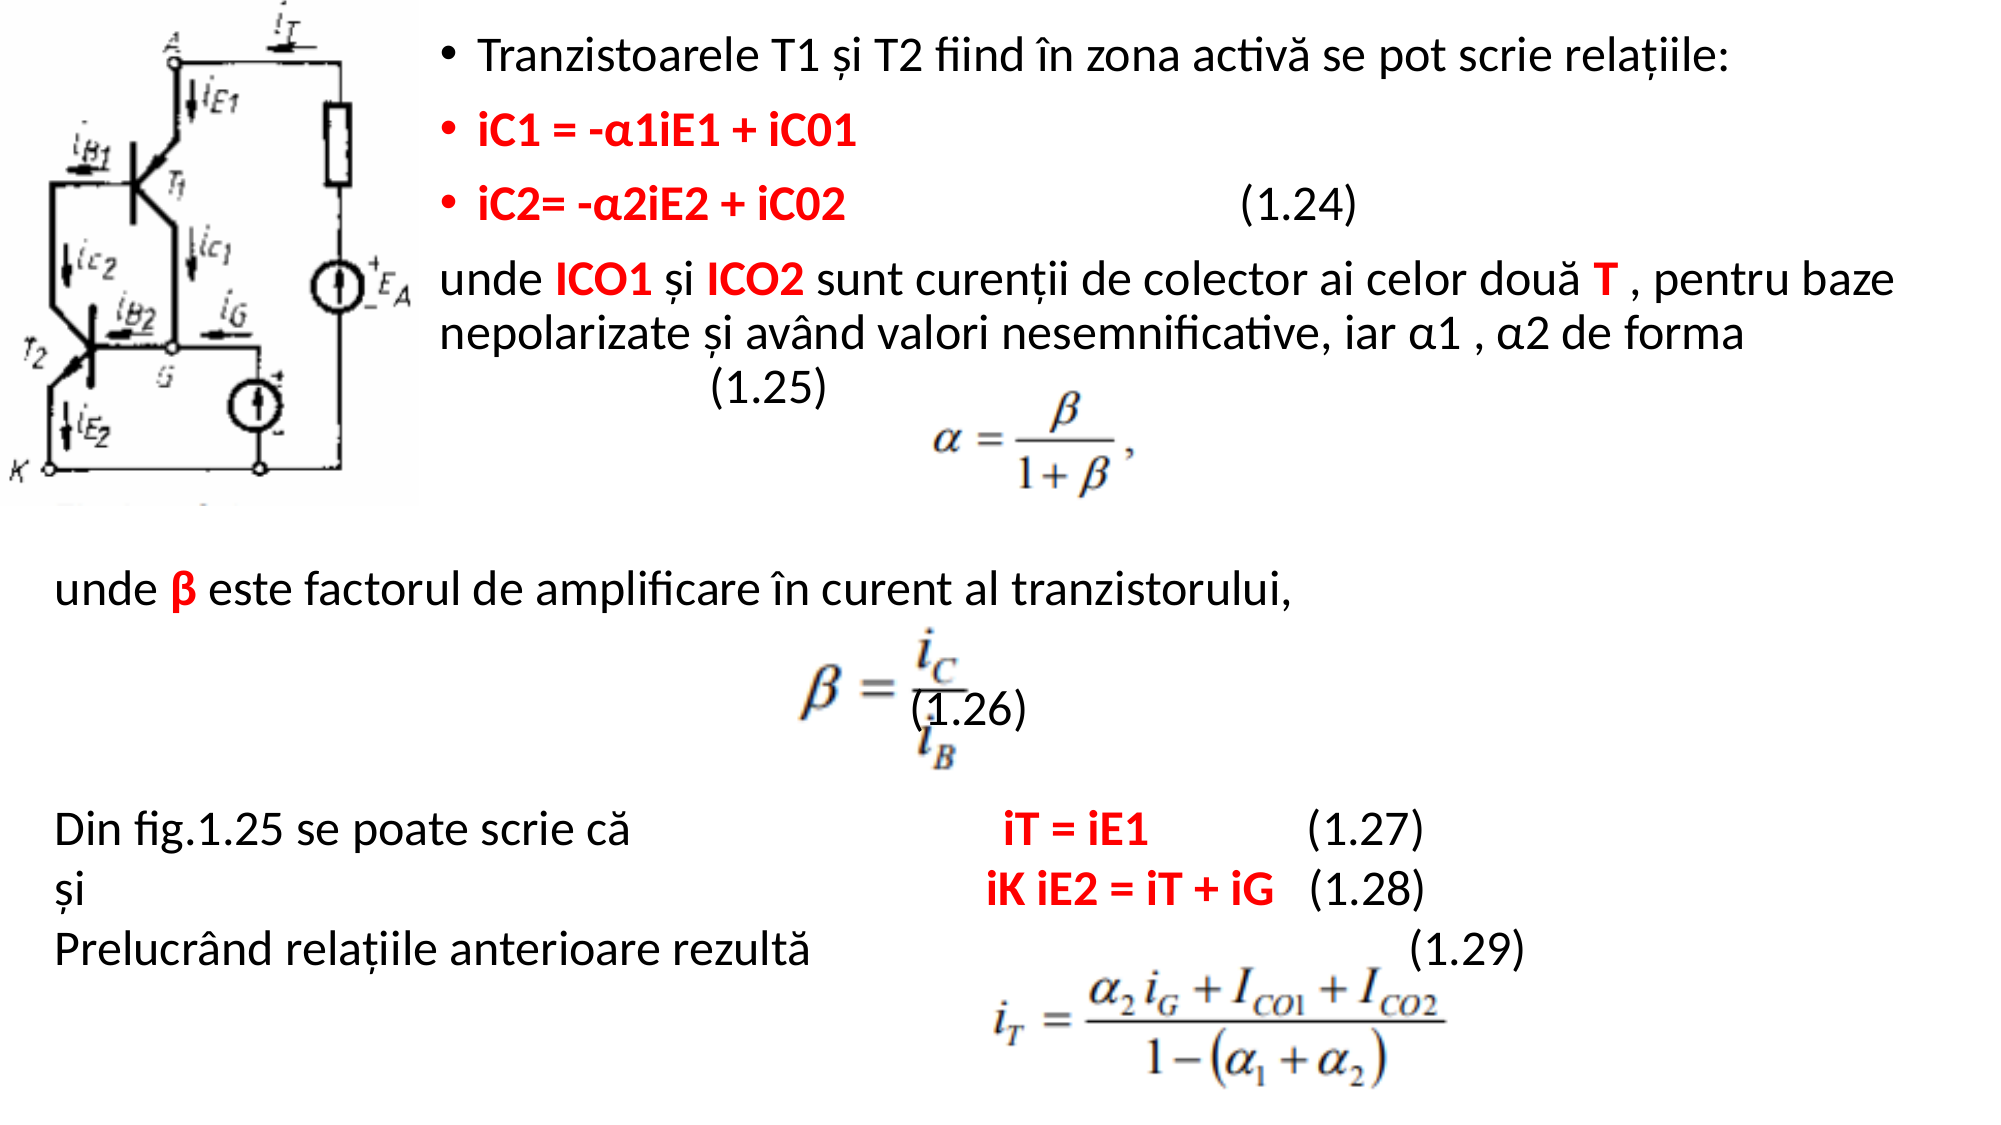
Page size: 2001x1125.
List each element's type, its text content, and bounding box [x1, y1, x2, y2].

picture [982, 945, 1453, 1097]
picture [796, 619, 1000, 795]
list Tranzistoarele T1 şi T2 fiind în zona activă se pot scrie relaţiile: iC1 = -α1iE1 + iC01 iC2= -α2iE2 + iC02 (1.24) unde ICO1 şi ICO2 sunt curenţii de colector ai celor două T , pentru baze nepolarizate şi având valori nesemnificative, iar α1 , α2 de forma (1.25) [424, 20, 1977, 542]
text_box unde β este factorul de amplificare în curent al tranzistorului, (1.26) Din fig.1.25 se poate scrie că iT = iE1 (1.27) şi iK iE2 = iT + iG (1.28) Prelucrând relaţiile anterioare rezultă (1.29) [40, 548, 2000, 983]
picture [928, 380, 1152, 513]
picture [0, 0, 425, 506]
